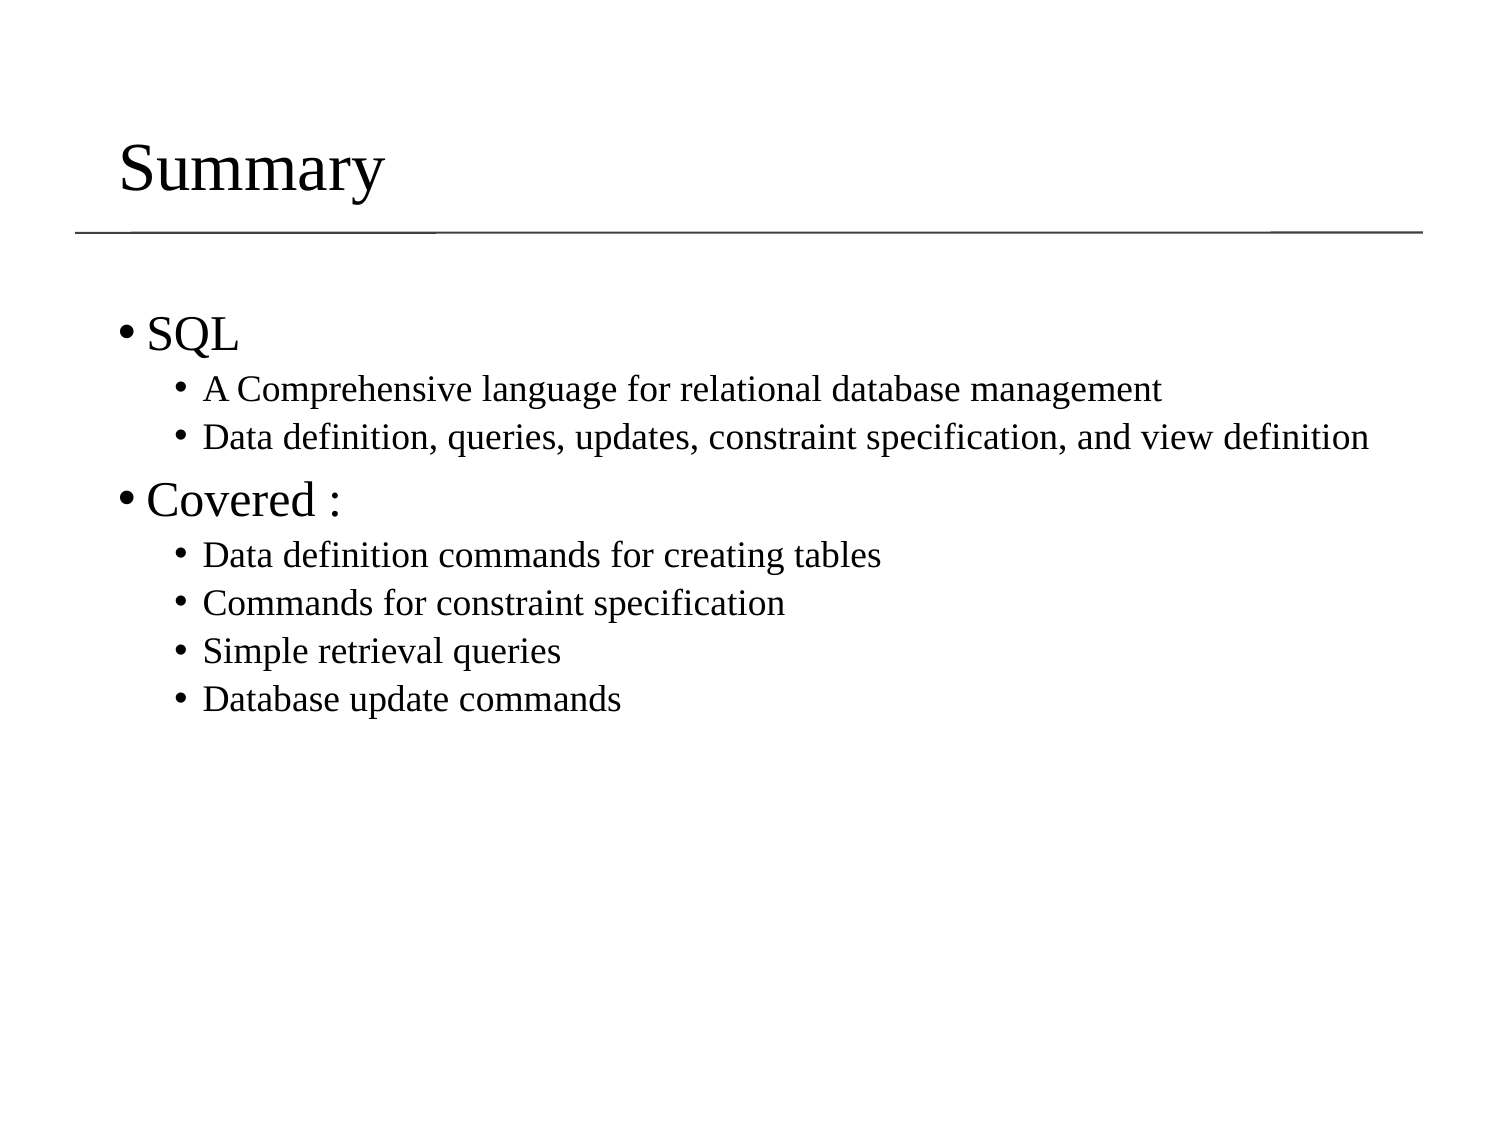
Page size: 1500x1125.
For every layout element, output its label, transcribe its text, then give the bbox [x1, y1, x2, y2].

list SQL A Comprehensive language for relational database management Data definition, queries, updates, constraint specification, and view definition Covered : Data definition commands for creating tables Commands for constraint specification Simple retrieval queries Database update commands [103, 299, 1397, 1014]
title Summary [103, 59, 1397, 278]
